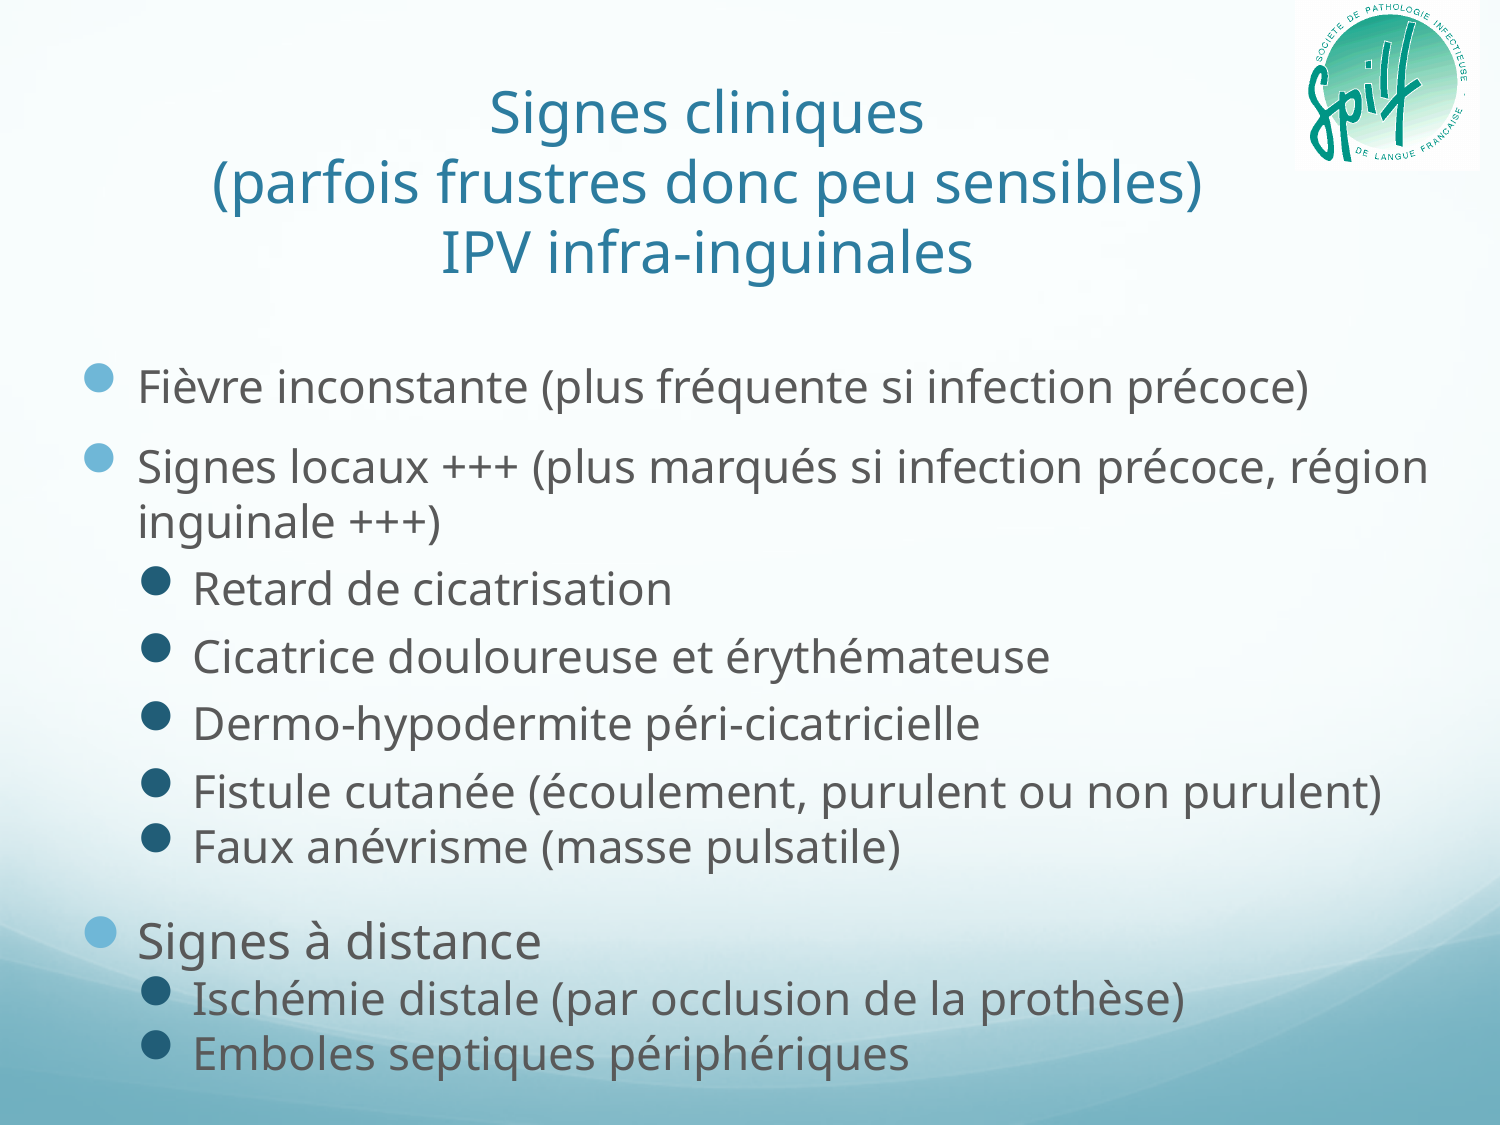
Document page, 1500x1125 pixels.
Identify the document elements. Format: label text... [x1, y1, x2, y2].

title Signes cliniques (parfois frustres donc peu sensibles) IPV infra-inguinales [112, 54, 1304, 293]
picture [1295, 0, 1480, 171]
list Fièvre inconstante (plus fréquente si infection précoce) Signes locaux +++ (plus marqués si infection précoce, région inguinale +++) Retard de cicatrisation Cicatrice douloureuse et érythémateuse Dermo-hypodermite péri-cicatricielle Fistule cutanée (écoulement, purulent ou non purulent) Faux anévrisme (masse pulsatile) Signes à distance Ischémie distale (par occlusion de la prothèse) Emboles septiques périphériques [64, 349, 1447, 1093]
